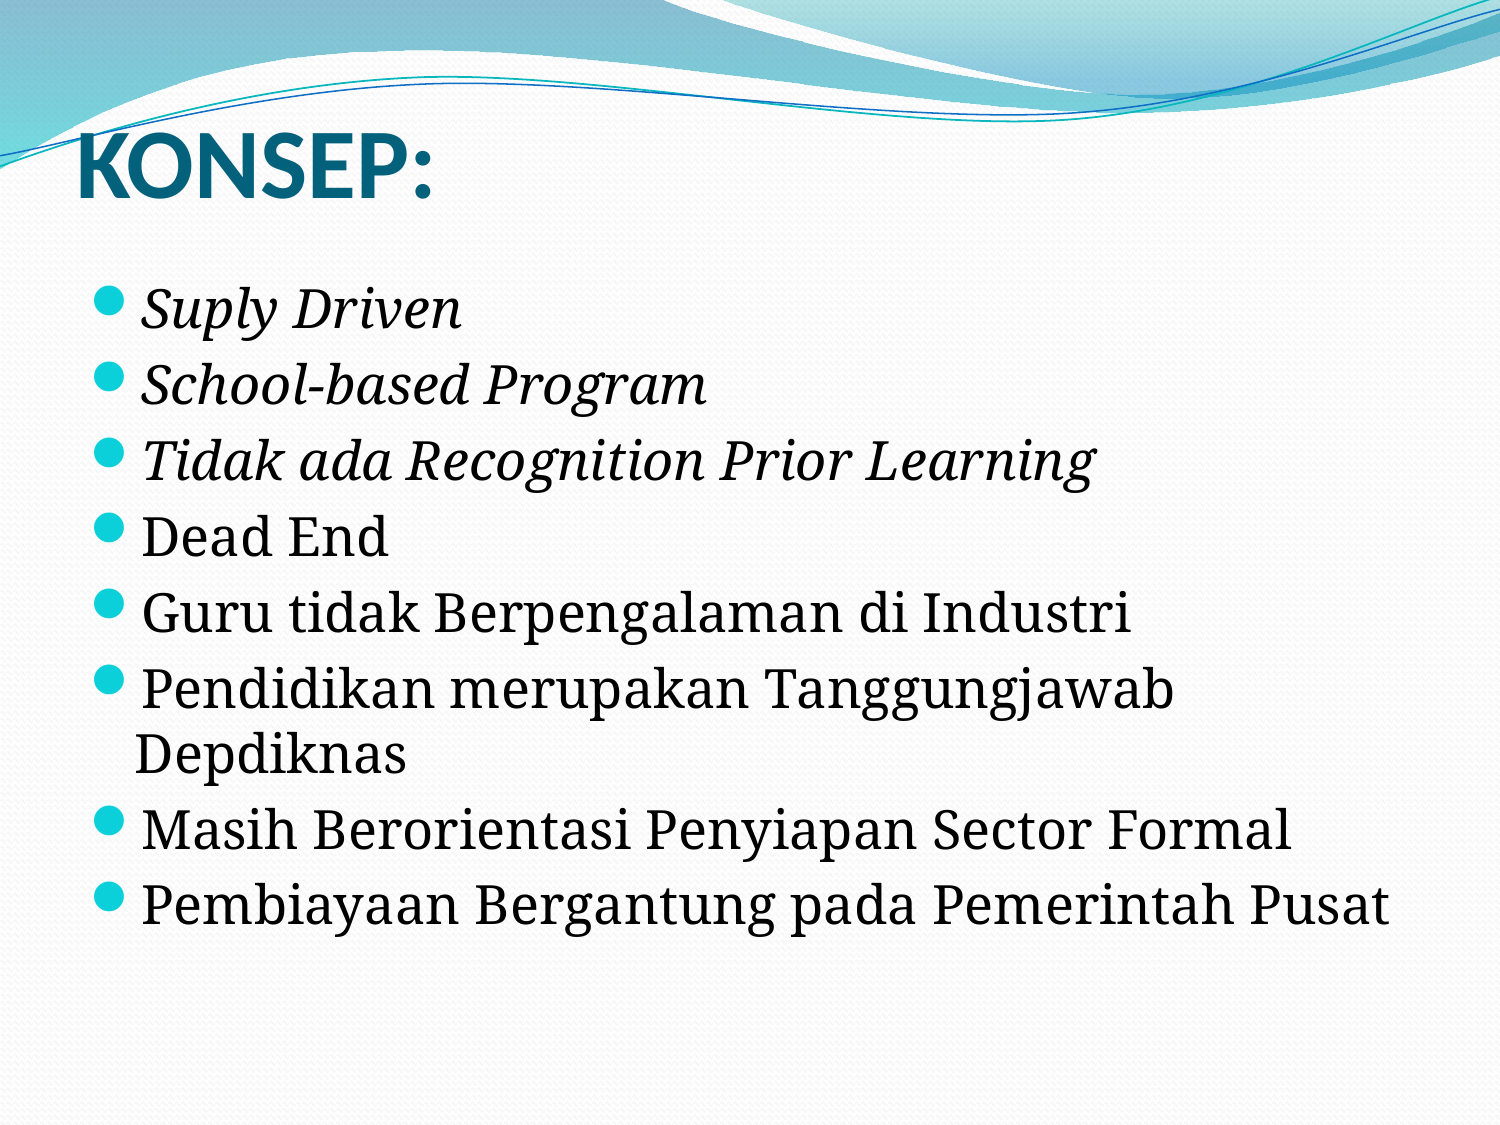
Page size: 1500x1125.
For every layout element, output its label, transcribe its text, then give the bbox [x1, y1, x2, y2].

title KONSEP: [76, 90, 1427, 219]
list Suply Driven School-based Program Tidak ada Recognition Prior Learning Dead End Guru tidak Berpengalaman di Industri Pendidikan merupakan Tanggungjawab Depdiknas Masih Berorientasi Penyiapan Sector Formal Pembiayaan Bergantung pada Pemerintah Pusat [75, 267, 1425, 1012]
